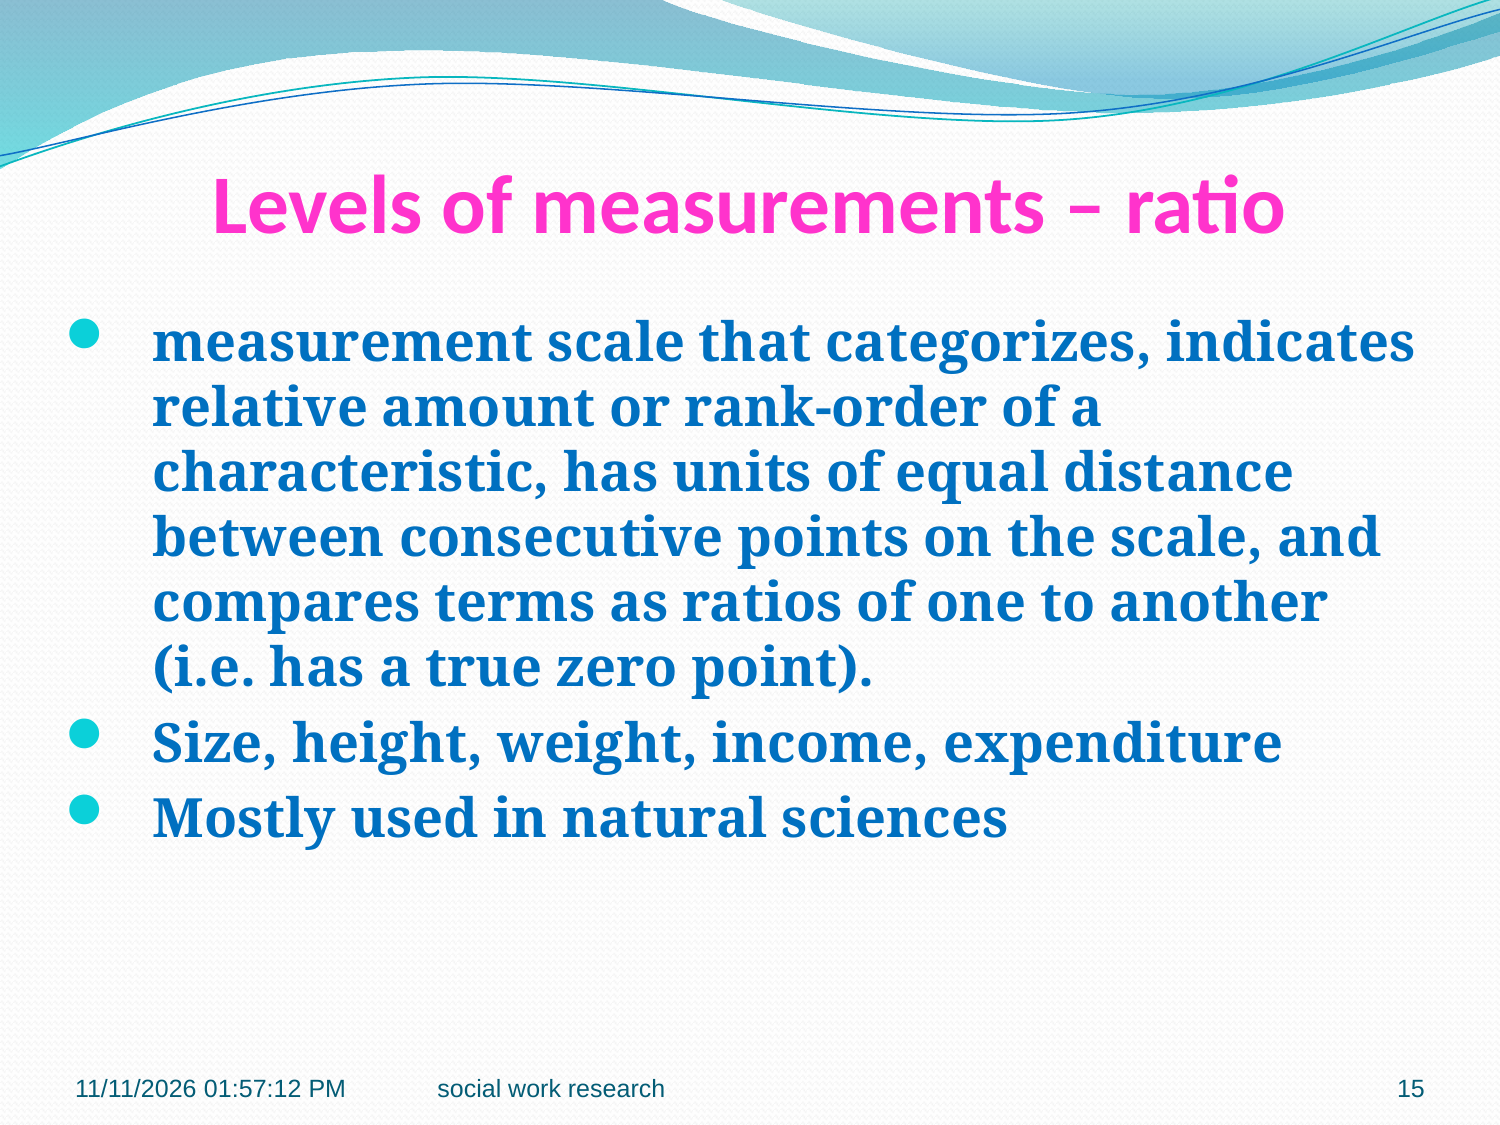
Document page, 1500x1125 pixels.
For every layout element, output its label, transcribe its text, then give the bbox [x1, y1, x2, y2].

footer social work research [437, 1042, 988, 1103]
title Levels of measurements – ratio [0, 99, 1500, 251]
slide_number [75, 1042, 425, 1103]
list measurement scale that categorizes, indicates relative amount or rank-order of a characteristic, has units of equal distance between consecutive points on the scale, and compares terms as ratios of one to another (i.e. has a true zero point). Size, height, weight, income, expenditure Mostly used in natural sciences [49, 299, 1438, 1125]
slide_number 15 [1299, 1042, 1425, 1103]
